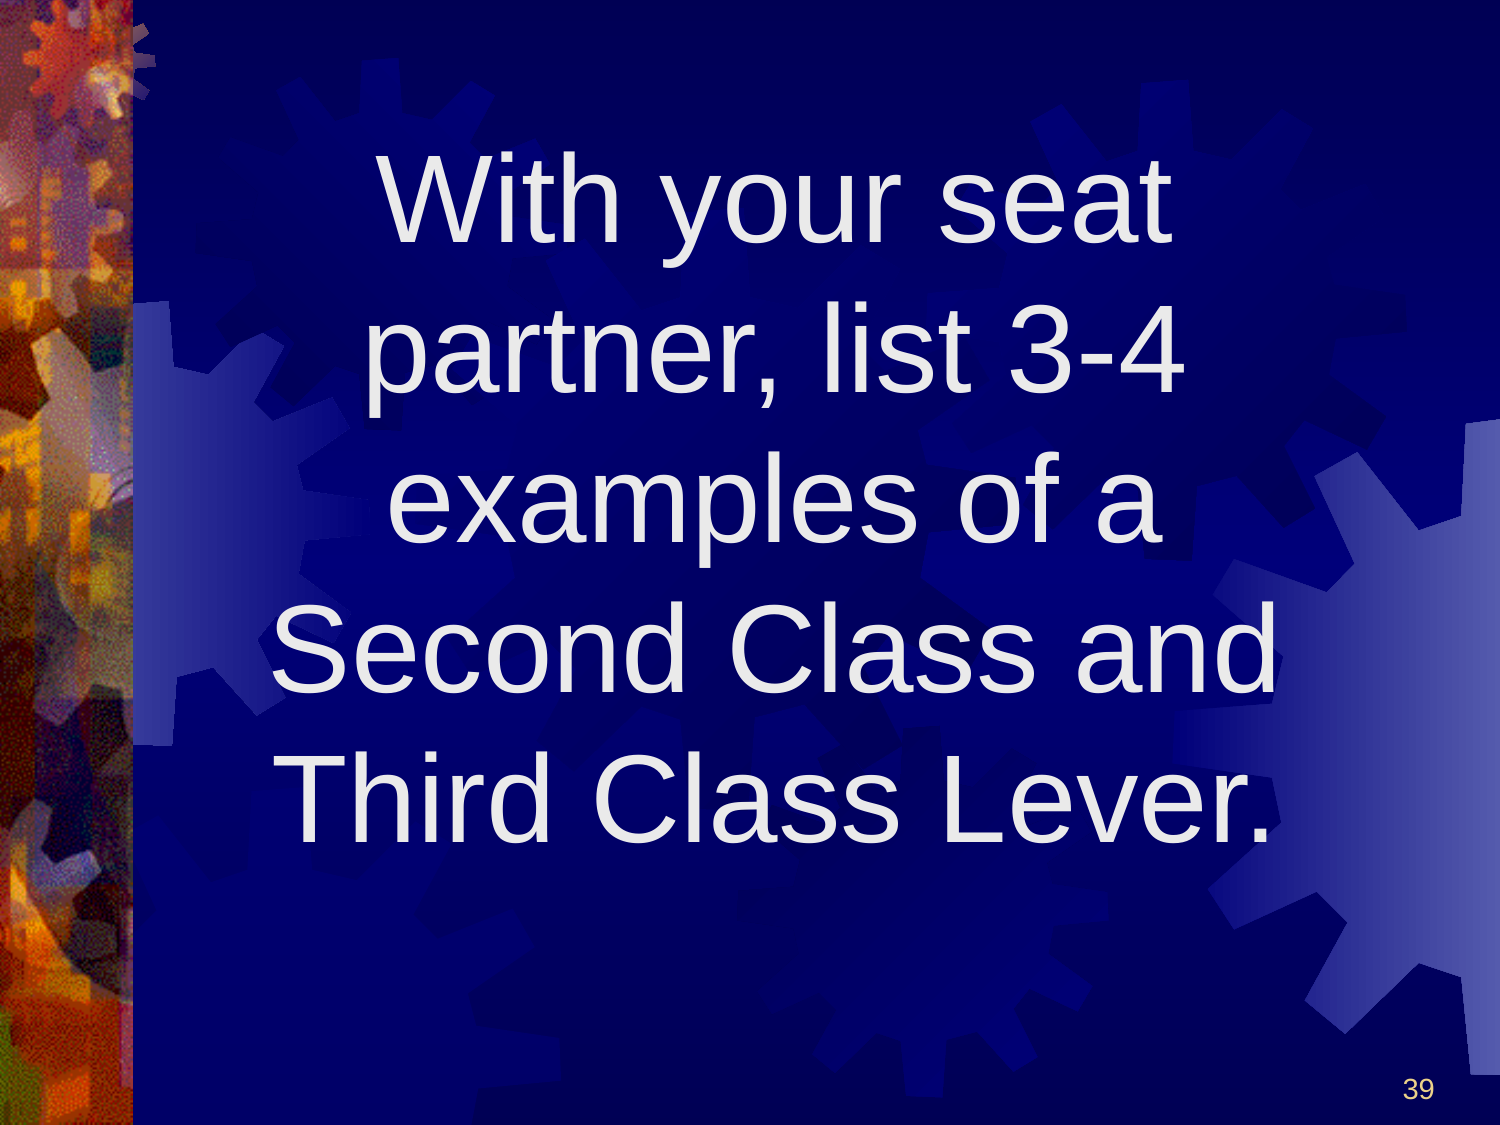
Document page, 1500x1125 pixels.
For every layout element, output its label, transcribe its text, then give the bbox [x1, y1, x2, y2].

picture [0, 0, 133, 1125]
slide_number 39 [1137, 1037, 1450, 1113]
title With your seat partner, list 3-4 examples of a Second Class and Third Class Lever. [150, 224, 1400, 875]
